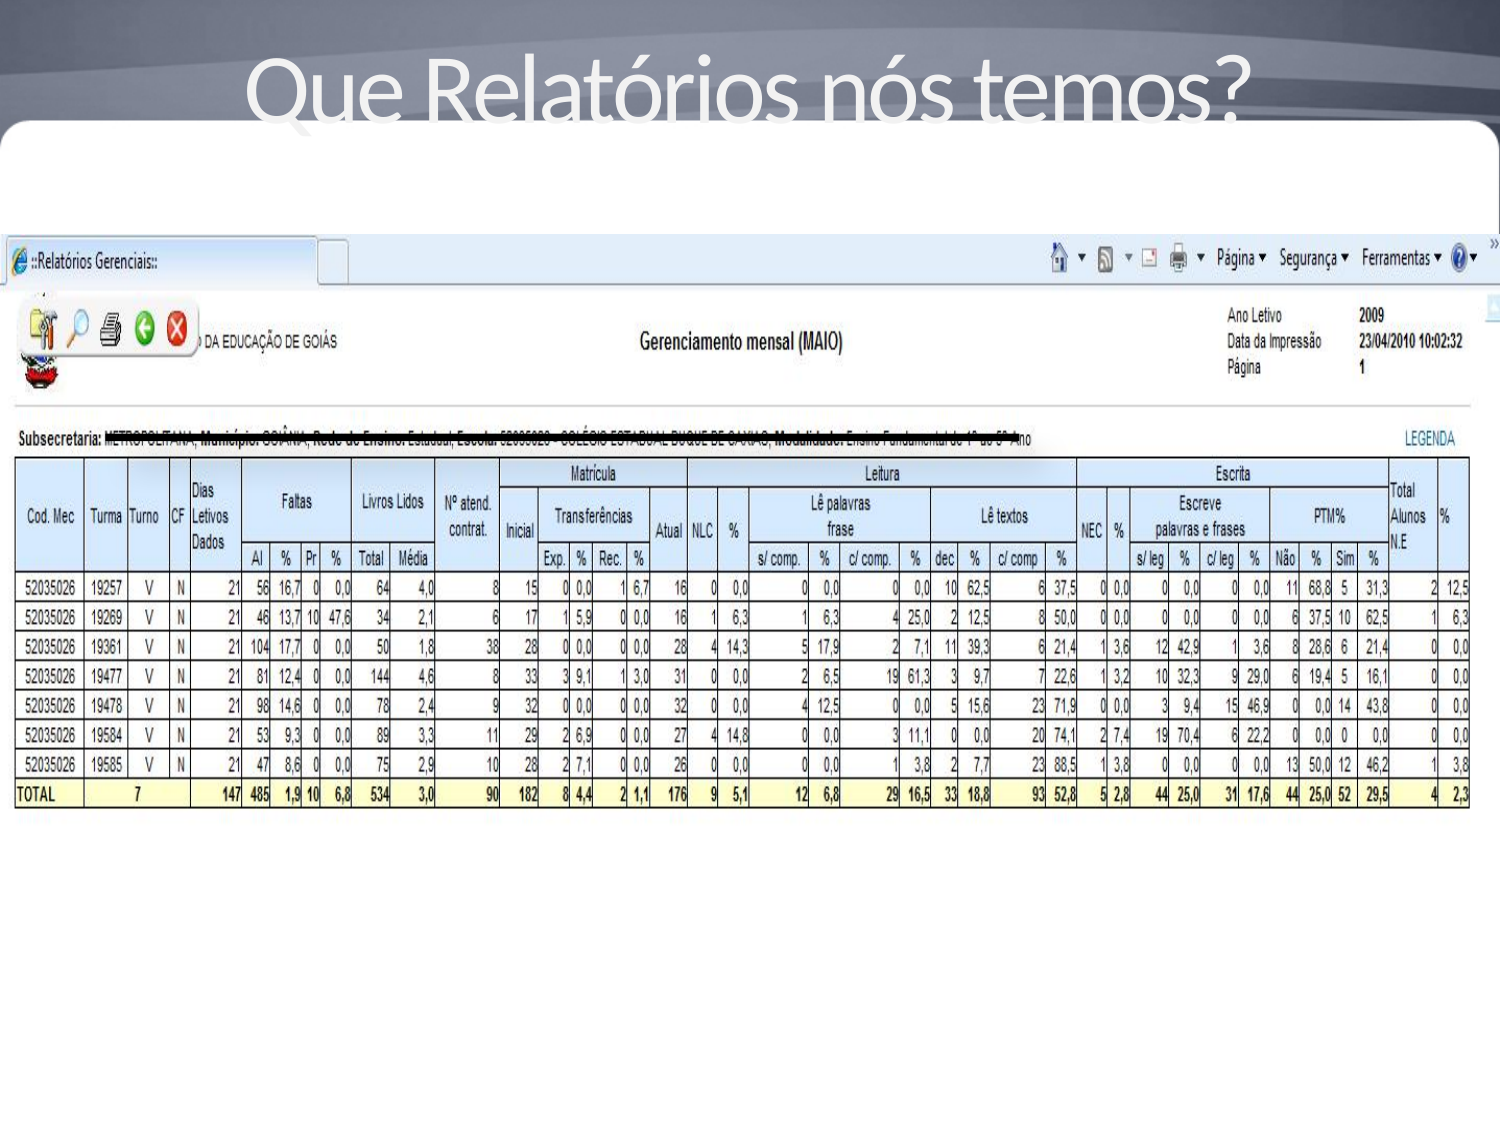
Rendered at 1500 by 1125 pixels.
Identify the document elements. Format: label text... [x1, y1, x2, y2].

title Que Relatórios nós temos? [62, 37, 1438, 147]
picture [0, 0, 1500, 1125]
